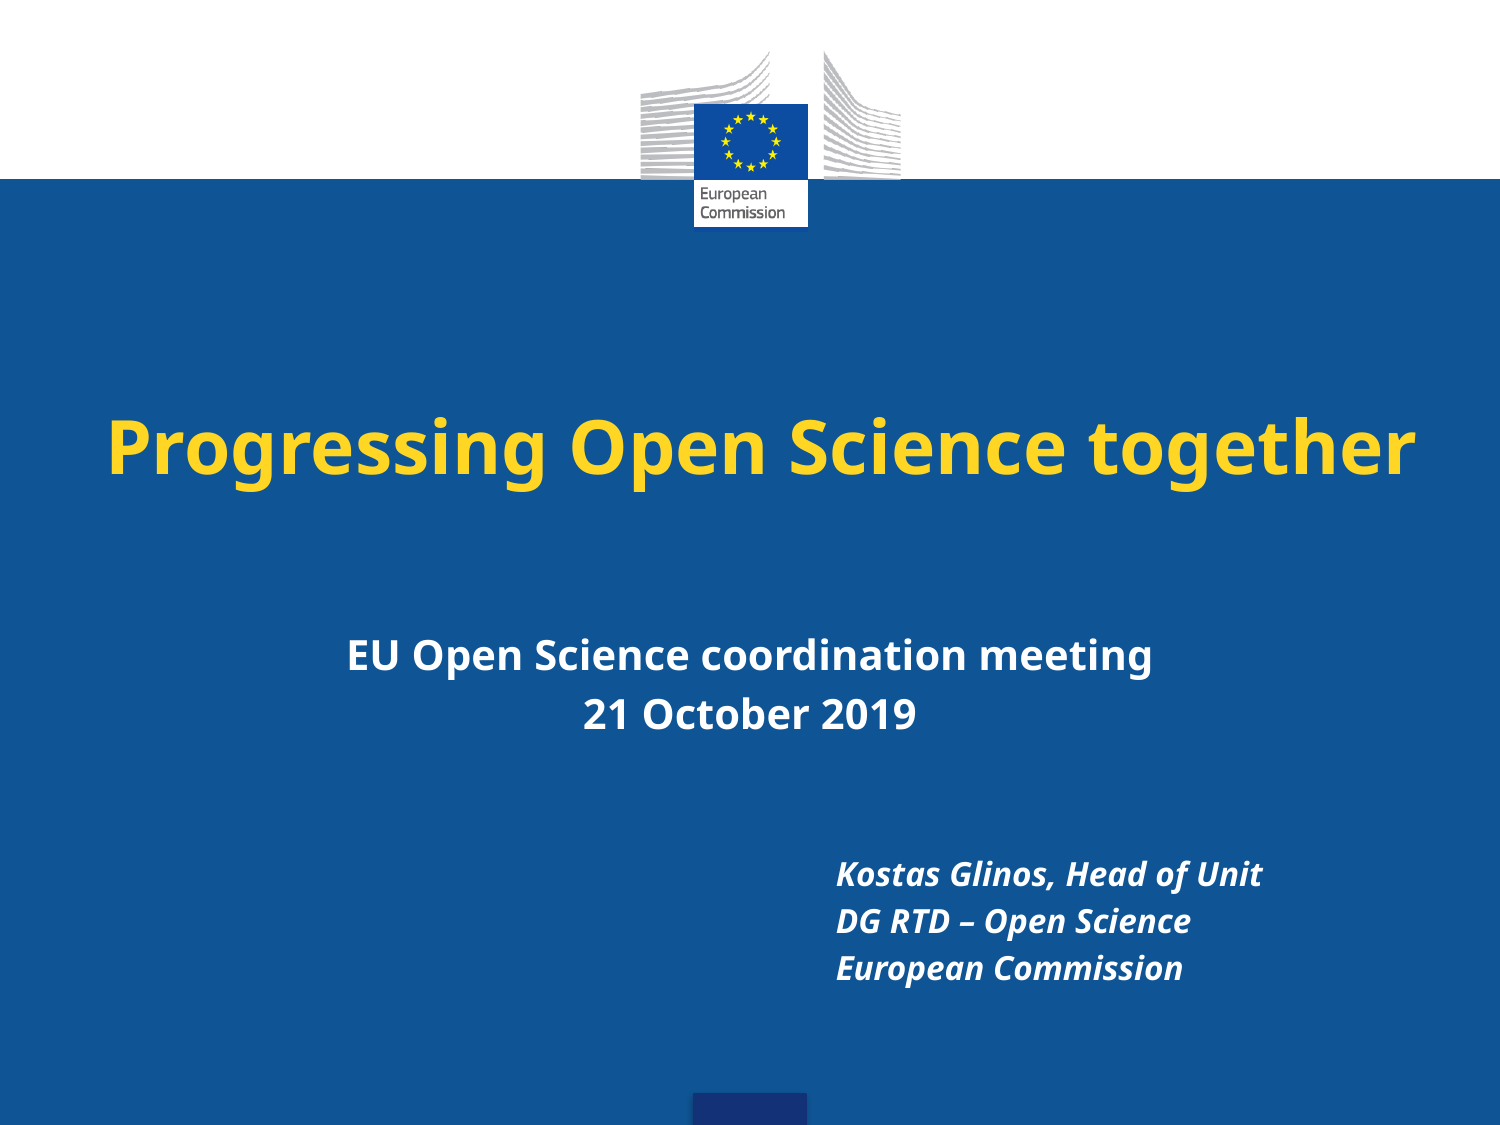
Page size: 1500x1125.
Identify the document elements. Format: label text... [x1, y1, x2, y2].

list EU Open Science coordination meeting 21 October 2019 [76, 621, 1424, 988]
text_box Kostas Glinos, Head of Unit DG RTD – Open Science European Commission [820, 845, 1500, 1071]
title Progressing Open Science together [88, 278, 1436, 610]
